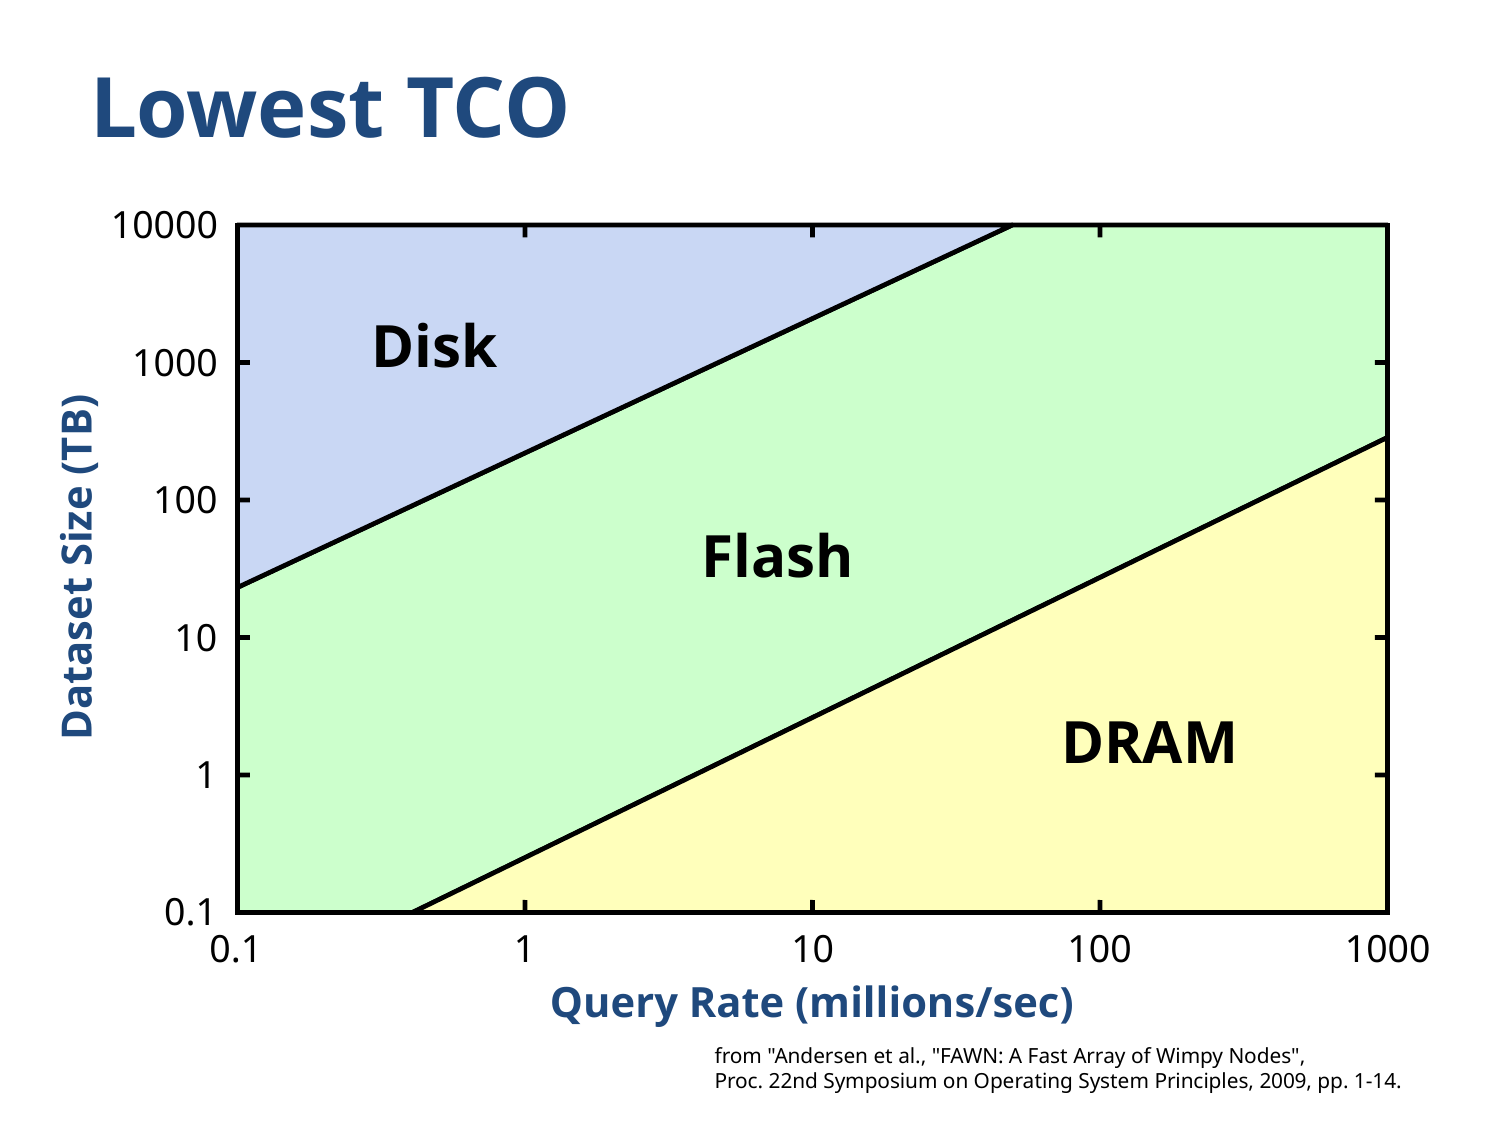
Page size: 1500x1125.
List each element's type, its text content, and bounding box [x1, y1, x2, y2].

text_box 100 [1067, 924, 1132, 970]
text_box 100 [153, 476, 218, 522]
text_box 0.1 [209, 924, 263, 970]
text_box 1 [195, 751, 217, 797]
text_box 1 [513, 924, 536, 970]
text_box [237, 224, 1388, 913]
text_box 0.1 [164, 887, 218, 933]
text_box from "Andersen et al., "FAWN: A Fast Array of Wimpy Nodes", Proc. 22nd Symposium on Operating System Principles, 2009, pp. 1-14. [699, 1034, 1450, 1100]
text_box 10 [791, 924, 835, 970]
text_box Flash [701, 519, 854, 590]
text_box DRAM [1061, 704, 1239, 775]
text_box 10 [174, 613, 218, 659]
text_box Query Rate (millions/sec) [550, 975, 1075, 1026]
text_box Dataset Size (TB) [49, 394, 100, 741]
text_box Disk [371, 309, 498, 380]
text_box 1000 [131, 338, 218, 384]
title Lowest TCO [75, 45, 1425, 163]
text_box 10000 [110, 201, 219, 247]
text_box 1000 [1344, 924, 1431, 970]
